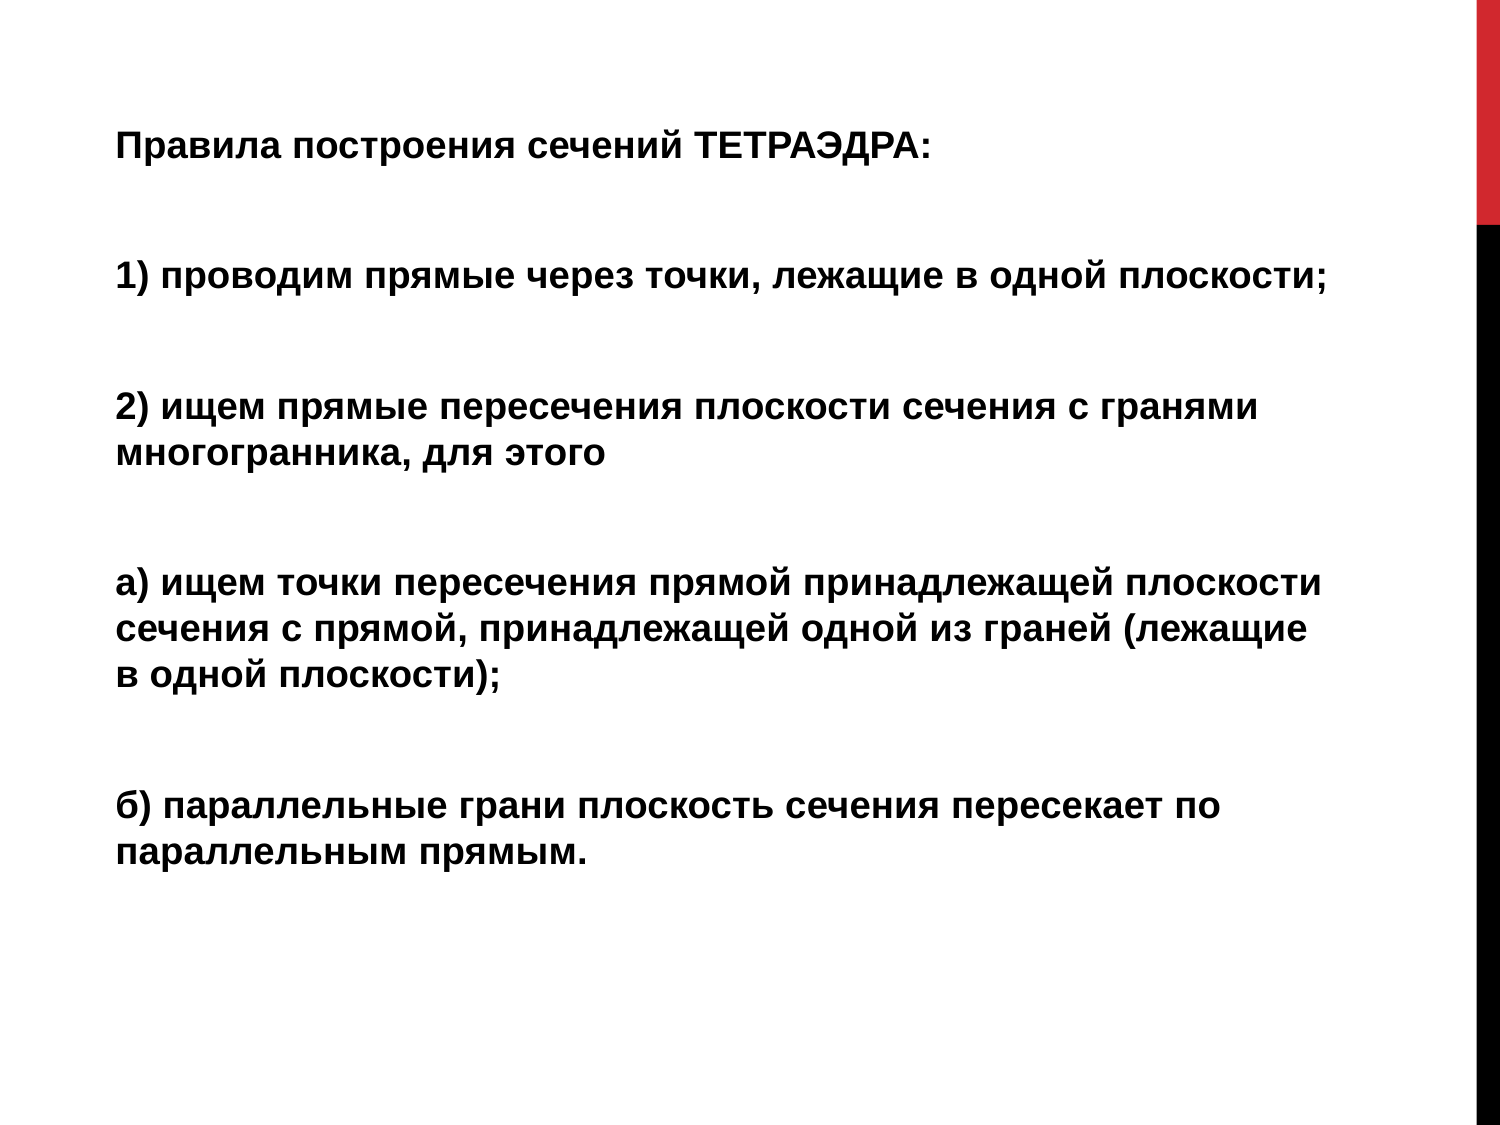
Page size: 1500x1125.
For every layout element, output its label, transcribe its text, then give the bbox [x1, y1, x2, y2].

list Правила построения сечений ТЕТРАЭДРА: 1) проводим прямые через точки, лежащие в одной плоскости; 2) ищем прямые пересечения плоскости сечения с гранями многогранника, для этого а) ищем точки пересечения прямой принадлежащей плоскости сечения с прямой, принадлежащей одной из граней (лежащие в одной плоскости); б) параллельные грани плоскость сечения пересекает по параллельным прямым. [100, 112, 1350, 929]
